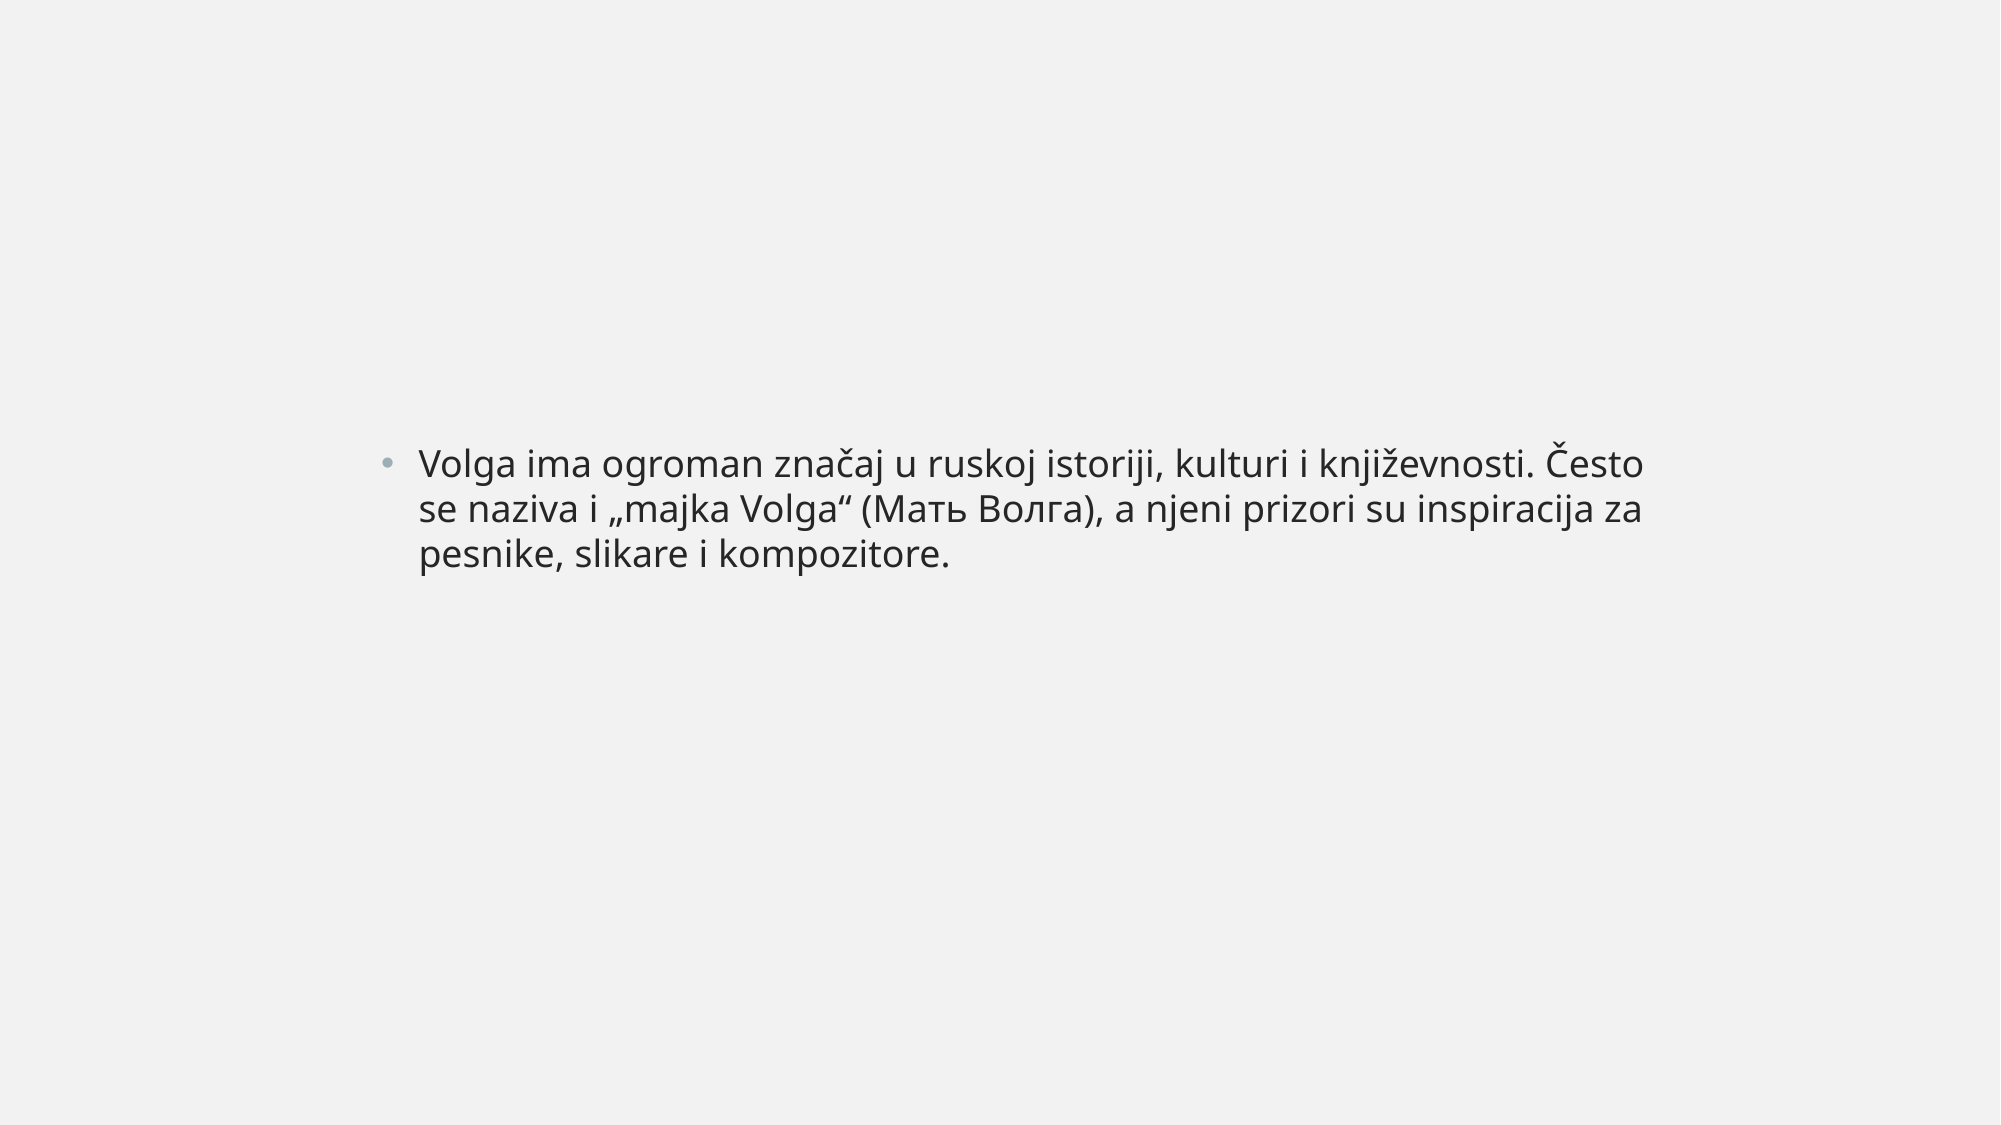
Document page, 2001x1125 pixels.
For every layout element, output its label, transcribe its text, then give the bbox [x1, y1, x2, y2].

list Volga ima ogroman značaj u ruskoj istoriji, kulturi i književnosti. Često se naziva i „majka Volga“ (Мать Волга), a njeni prizori su inspiracija za pesnike, slikare i kompozitore. [366, 432, 1672, 628]
